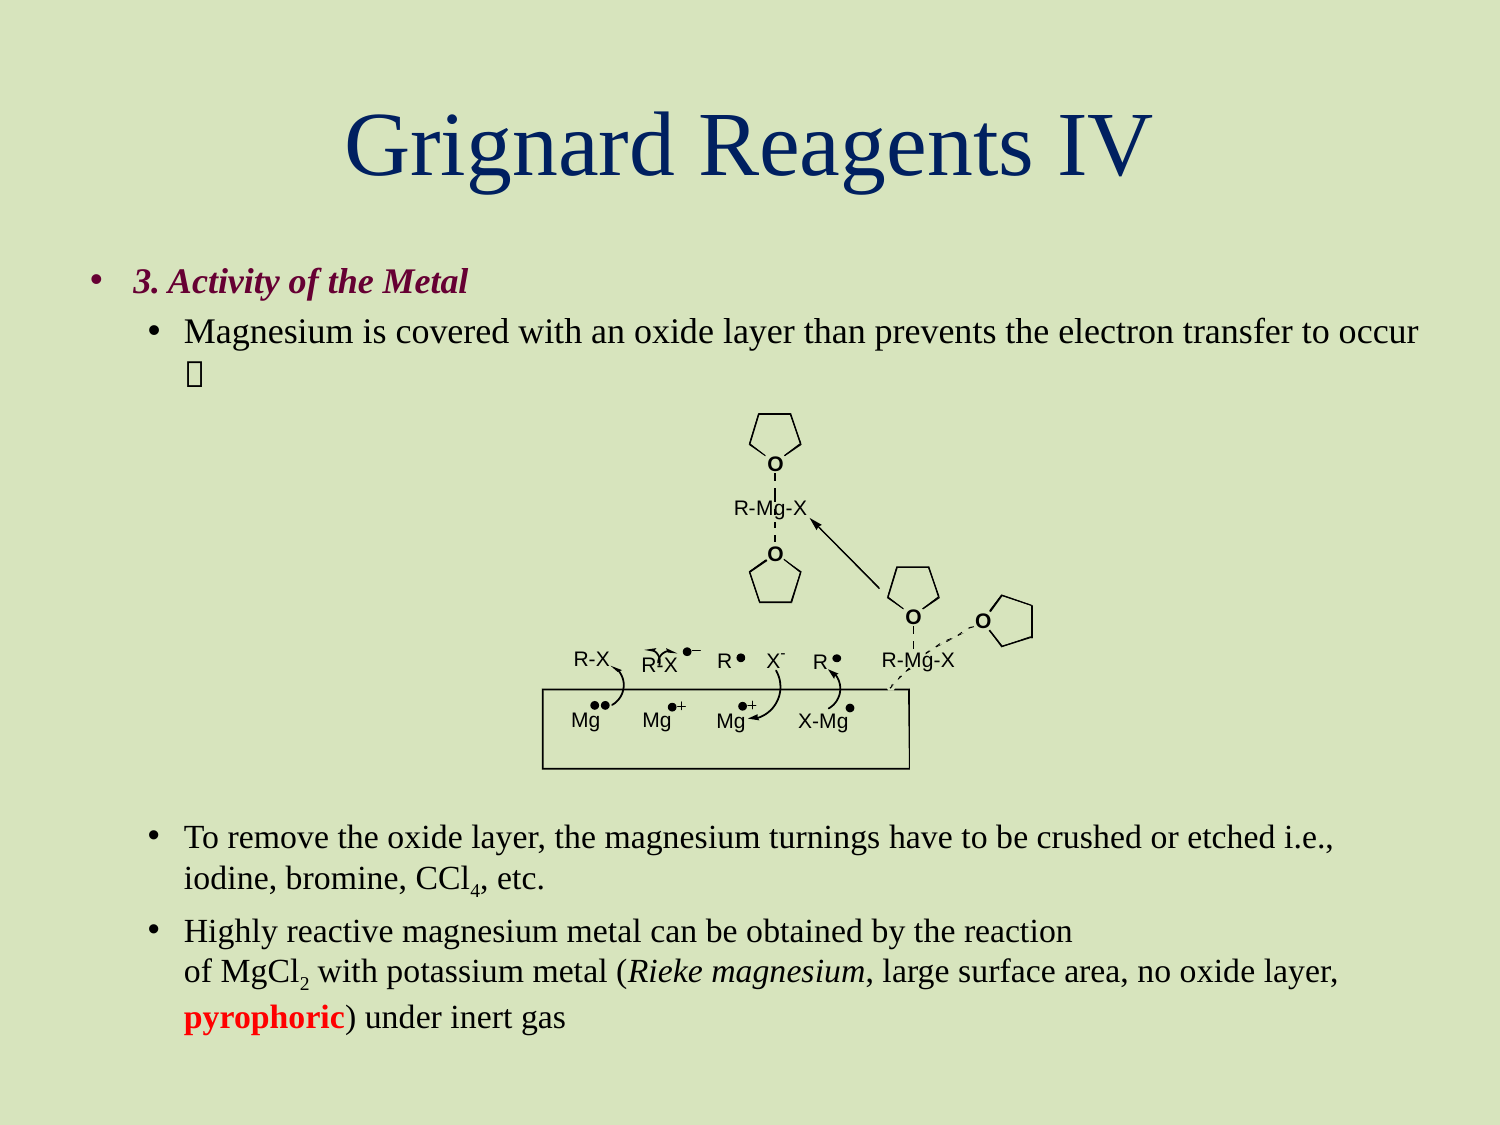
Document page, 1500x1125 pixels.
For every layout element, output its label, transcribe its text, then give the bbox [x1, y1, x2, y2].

title Grignard Reagents IV [75, 45, 1425, 233]
picture [537, 408, 1038, 776]
list 3. Activity of the Metal Magnesium is covered with an oxide layer than prevents the electron transfer to occur  To remove the oxide layer, the magnesium turnings have to be crushed or etched i.e., iodine, bromine, CCl4, etc. Highly reactive magnesium metal can be obtained by the reaction of MgCl2 with potassium metal (Rieke magnesium, large surface area, no oxide layer, pyrophoric) under inert gas [75, 249, 1438, 1050]
